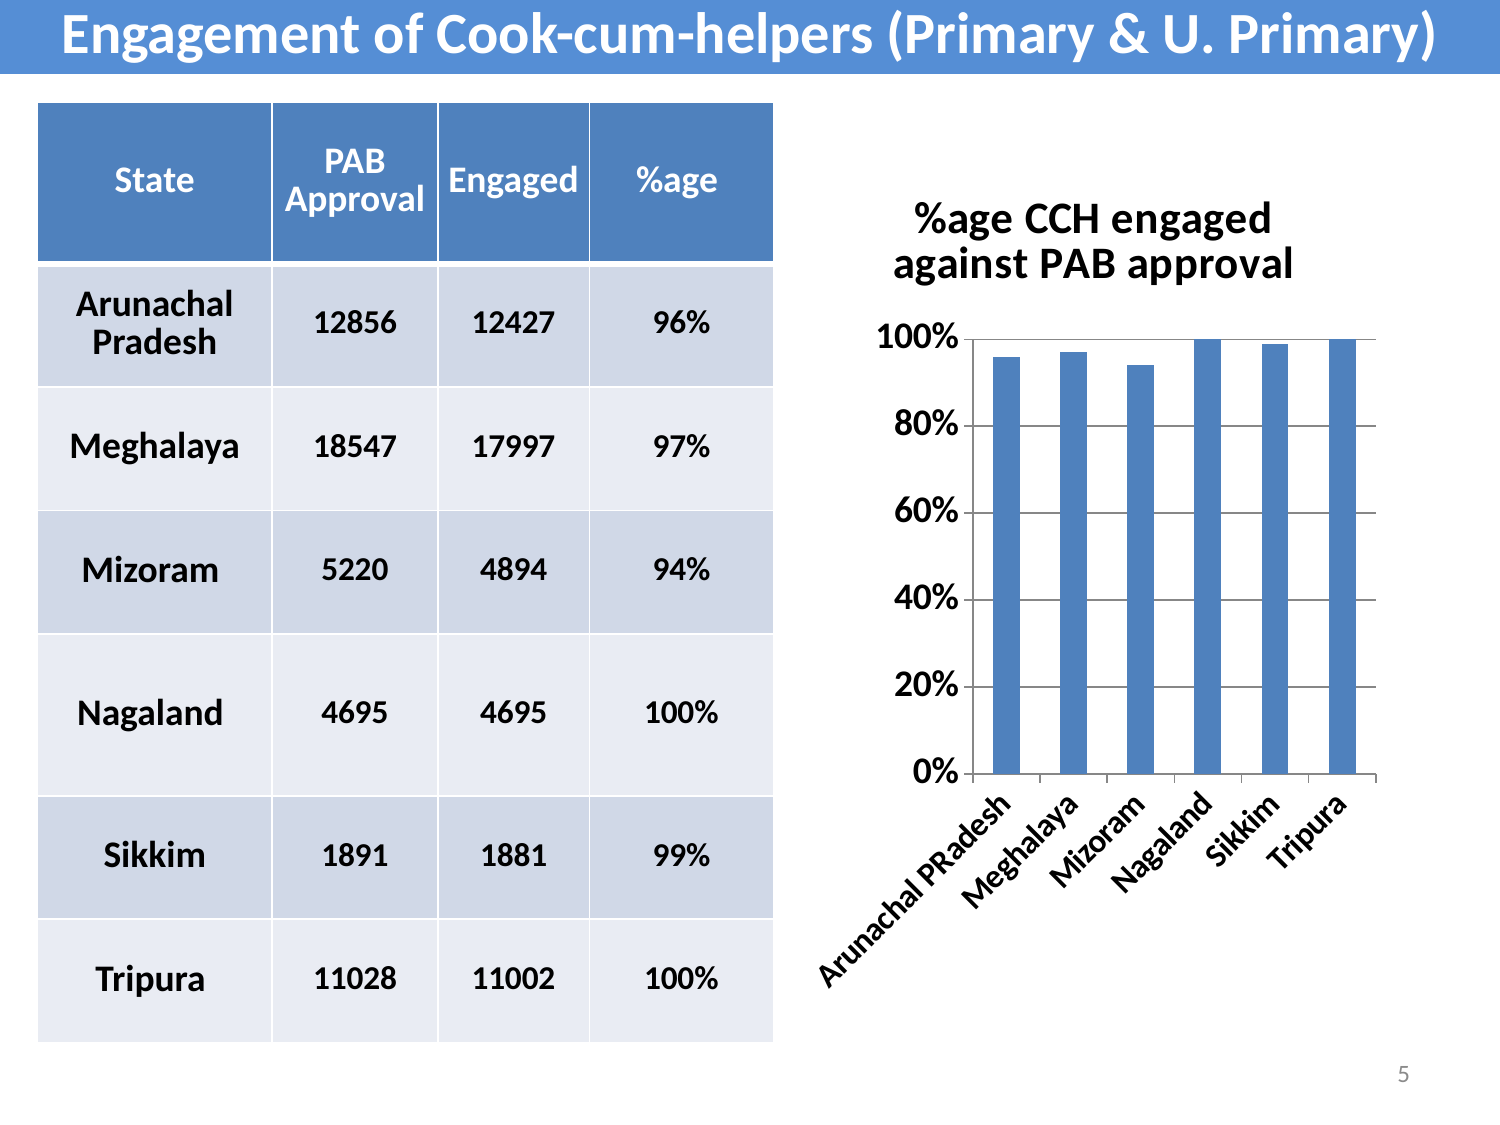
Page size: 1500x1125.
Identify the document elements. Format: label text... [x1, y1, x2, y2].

table_cell Meghalaya [38, 388, 271, 510]
table_cell 18547 [273, 388, 437, 510]
table_cell 5220 [273, 511, 437, 633]
table_cell 11002 [439, 920, 589, 1042]
table_cell 4695 [439, 635, 589, 795]
table_cell 100% [590, 635, 773, 795]
table_cell 99% [590, 797, 773, 918]
table_cell 4695 [273, 635, 437, 795]
chart [799, 160, 1388, 1013]
table_cell 100% [590, 920, 773, 1042]
table_cell 97% [590, 388, 773, 510]
table_cell 12427 [439, 267, 589, 386]
table_header PAB Approval [273, 103, 437, 261]
table_cell Tripura [38, 920, 271, 1042]
table_cell 12856 [273, 267, 437, 386]
table_cell 17997 [439, 388, 589, 510]
slide_number 5 [1074, 1042, 1425, 1103]
table_cell Sikkim [38, 797, 271, 918]
table_cell 11028 [273, 920, 437, 1042]
table_cell Mizoram [38, 511, 271, 633]
table_cell Nagaland [38, 635, 271, 795]
table_cell 96% [590, 267, 773, 386]
table_cell 94% [590, 511, 773, 633]
table_cell 1881 [439, 797, 589, 918]
text_box Engagement of Cook-cum-helpers (Primary & U. Primary) [0, 0, 1500, 74]
table_header %age [590, 103, 773, 261]
table_header Engaged [439, 103, 589, 261]
table_cell Arunachal Pradesh [38, 267, 271, 386]
table_cell 1891 [273, 797, 437, 918]
table_cell 4894 [439, 511, 589, 633]
table_header State [38, 103, 271, 261]
